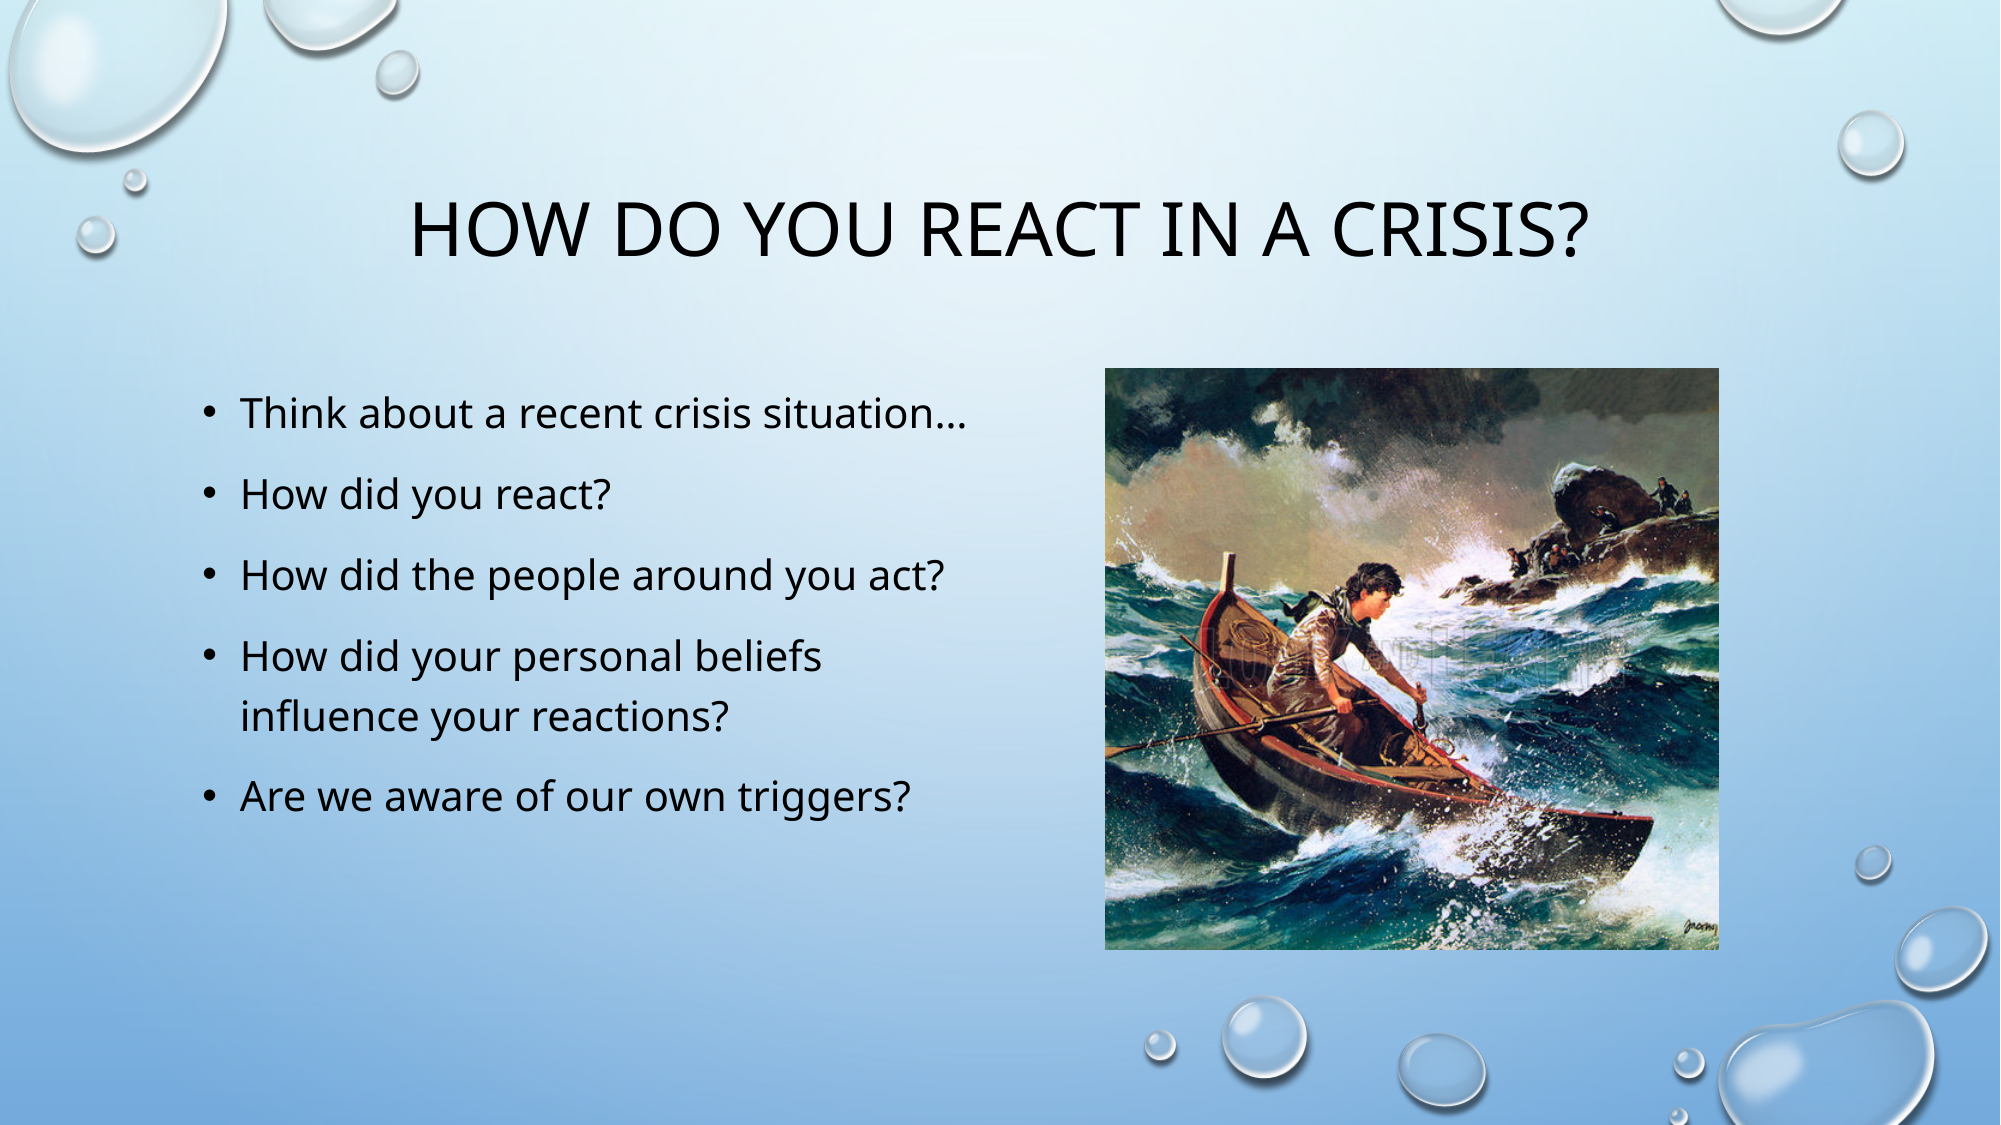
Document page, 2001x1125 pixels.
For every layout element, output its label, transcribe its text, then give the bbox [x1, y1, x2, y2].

picture [0, 0, 2000, 1125]
title How do you react in a crisis? [149, 101, 1851, 364]
list Think about a recent crisis situation… How did you react? How did the people around you act? How did your personal beliefs influence your reactions? Are we aware of our own triggers? [187, 369, 988, 950]
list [1105, 368, 1720, 951]
